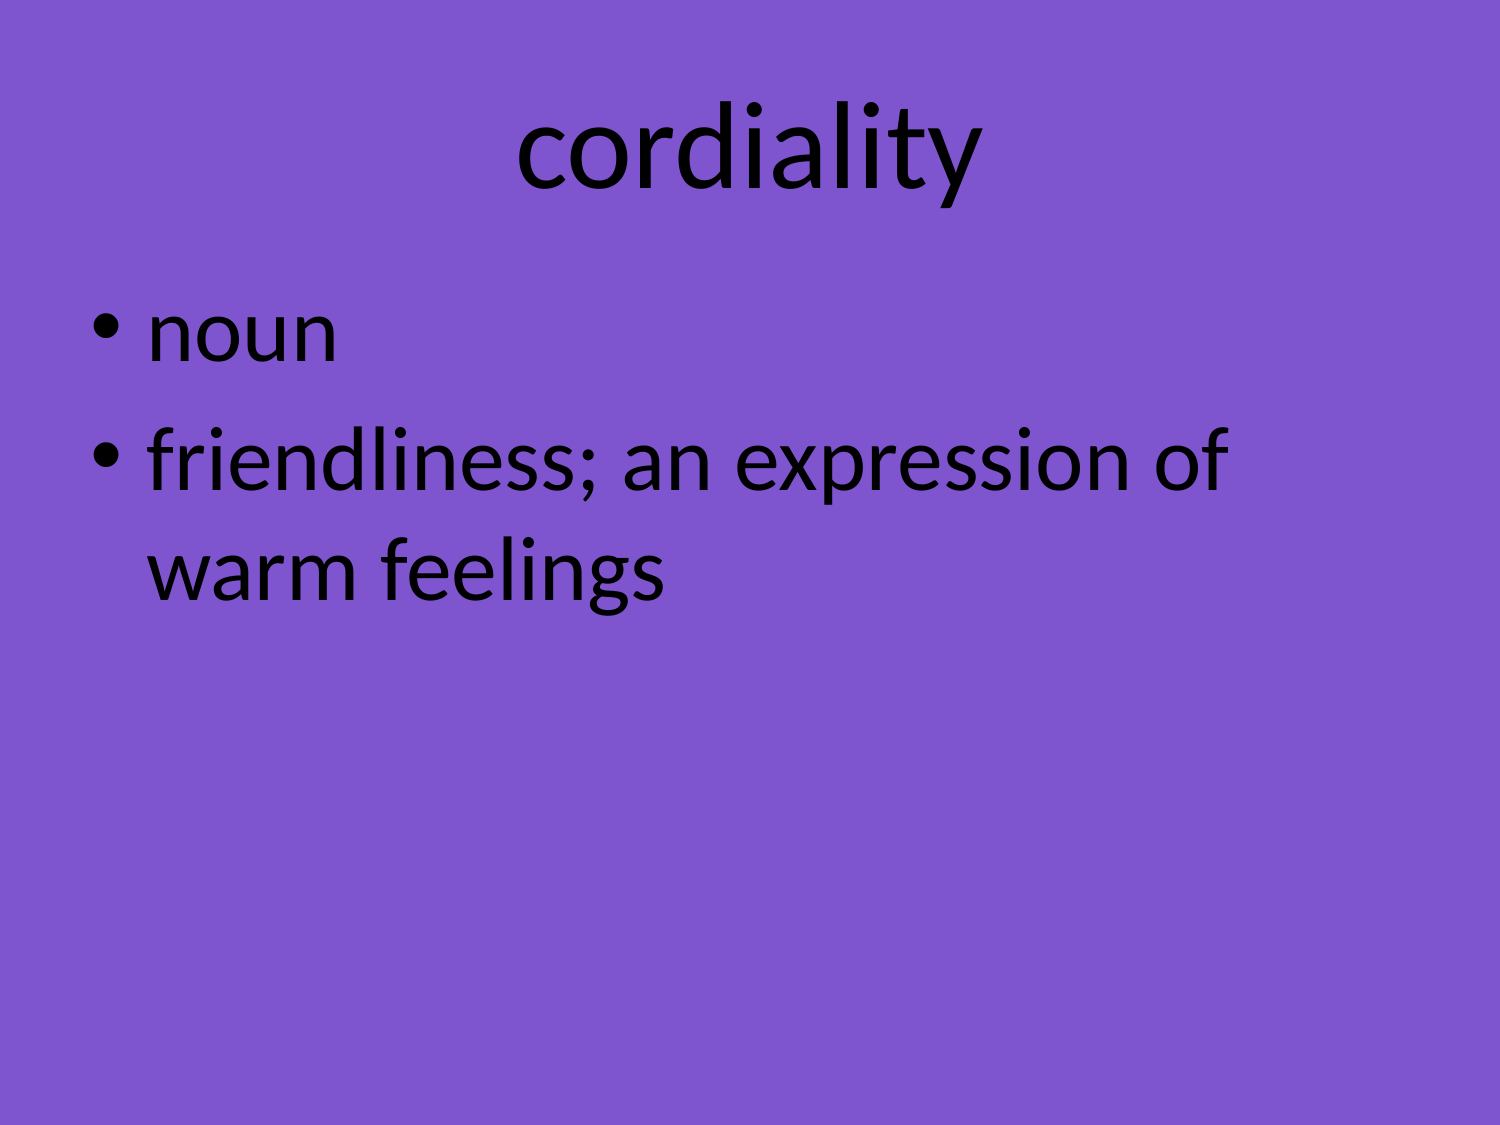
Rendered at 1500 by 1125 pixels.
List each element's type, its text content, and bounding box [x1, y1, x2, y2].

title cordiality [75, 45, 1425, 233]
list noun friendliness; an expression of warm feelings [75, 262, 1425, 1005]
